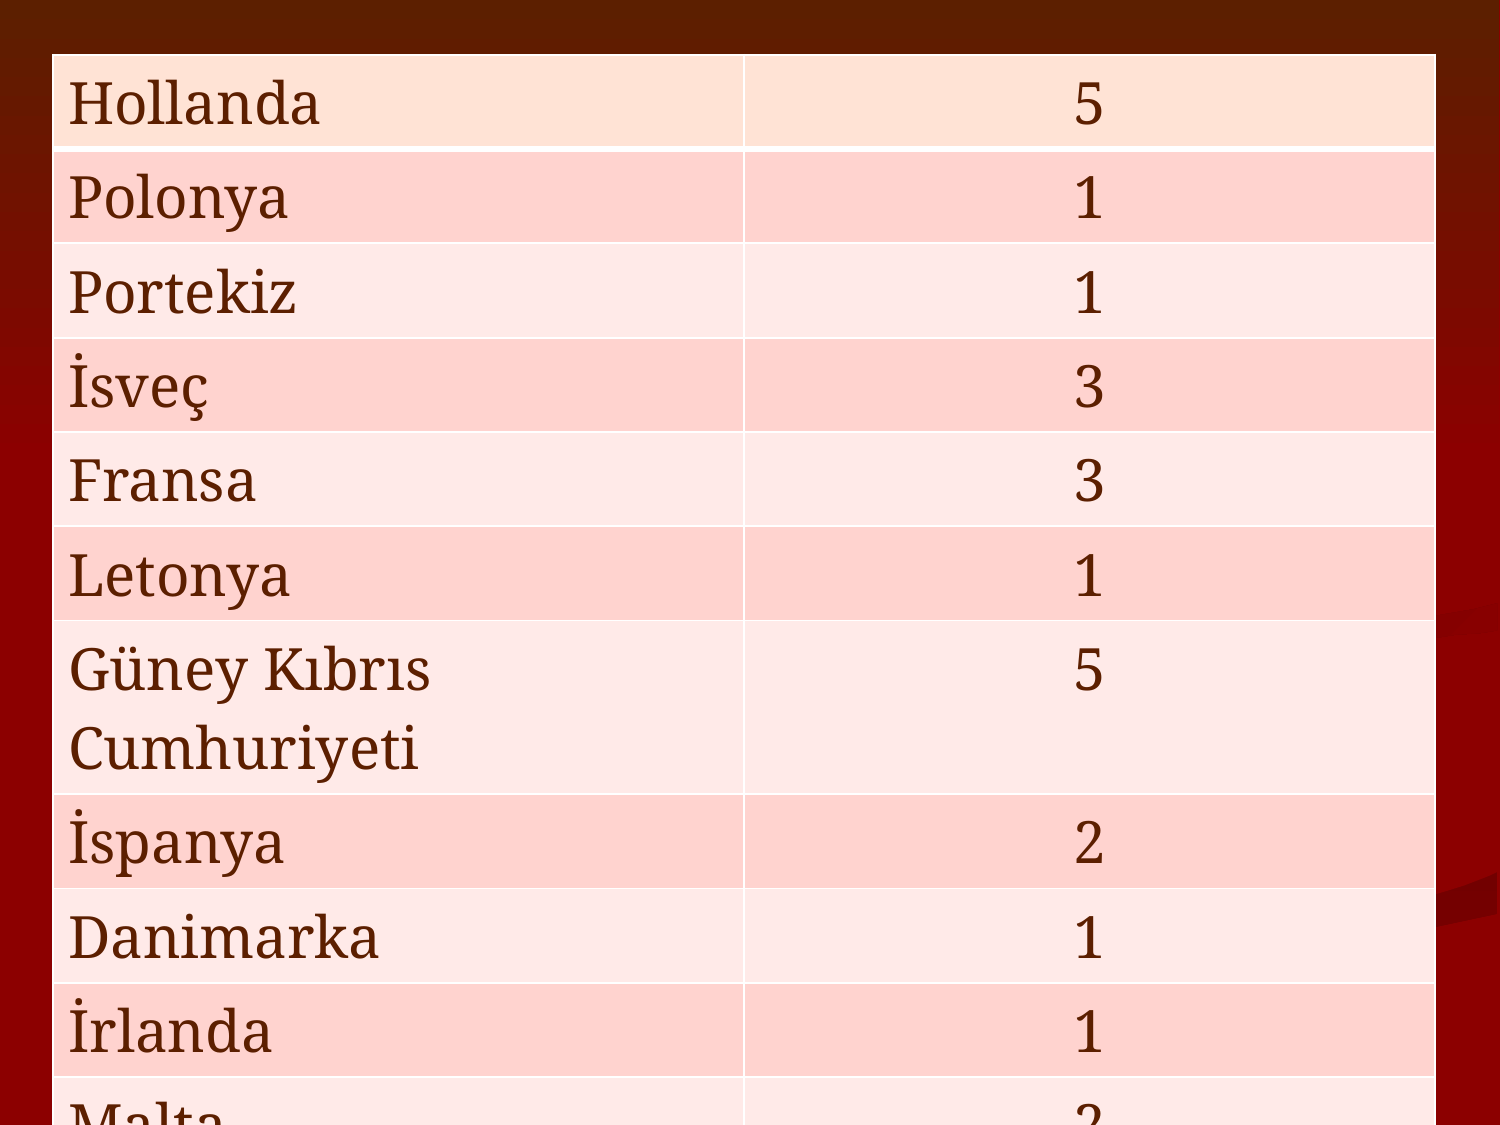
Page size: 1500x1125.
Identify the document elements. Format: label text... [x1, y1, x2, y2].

table_cell Polonya [54, 152, 743, 242]
table_header 5 [745, 56, 1434, 146]
table_cell 2 [745, 795, 1434, 888]
table_cell Malta [54, 1078, 743, 1125]
table_cell 1 [745, 984, 1434, 1076]
table_cell 1 [745, 152, 1434, 242]
table_cell İsveç [54, 339, 743, 431]
table_cell İspanya [54, 795, 743, 888]
table_cell Fransa [54, 433, 743, 525]
table_cell 1 [745, 244, 1434, 337]
table_cell Güney Kıbrıs Cumhuriyeti [54, 621, 743, 793]
table_cell 1 [745, 889, 1434, 982]
table_cell İrlanda [54, 984, 743, 1076]
table_cell Letonya [54, 527, 743, 620]
table_cell 3 [745, 339, 1434, 431]
table_header Hollanda [54, 56, 743, 146]
table_cell Danimarka [54, 889, 743, 982]
table_cell 2 [745, 1078, 1434, 1125]
table_cell 1 [745, 527, 1434, 620]
table_cell Portekiz [54, 244, 743, 337]
table_cell 5 [745, 621, 1434, 793]
table_cell 3 [745, 433, 1434, 525]
